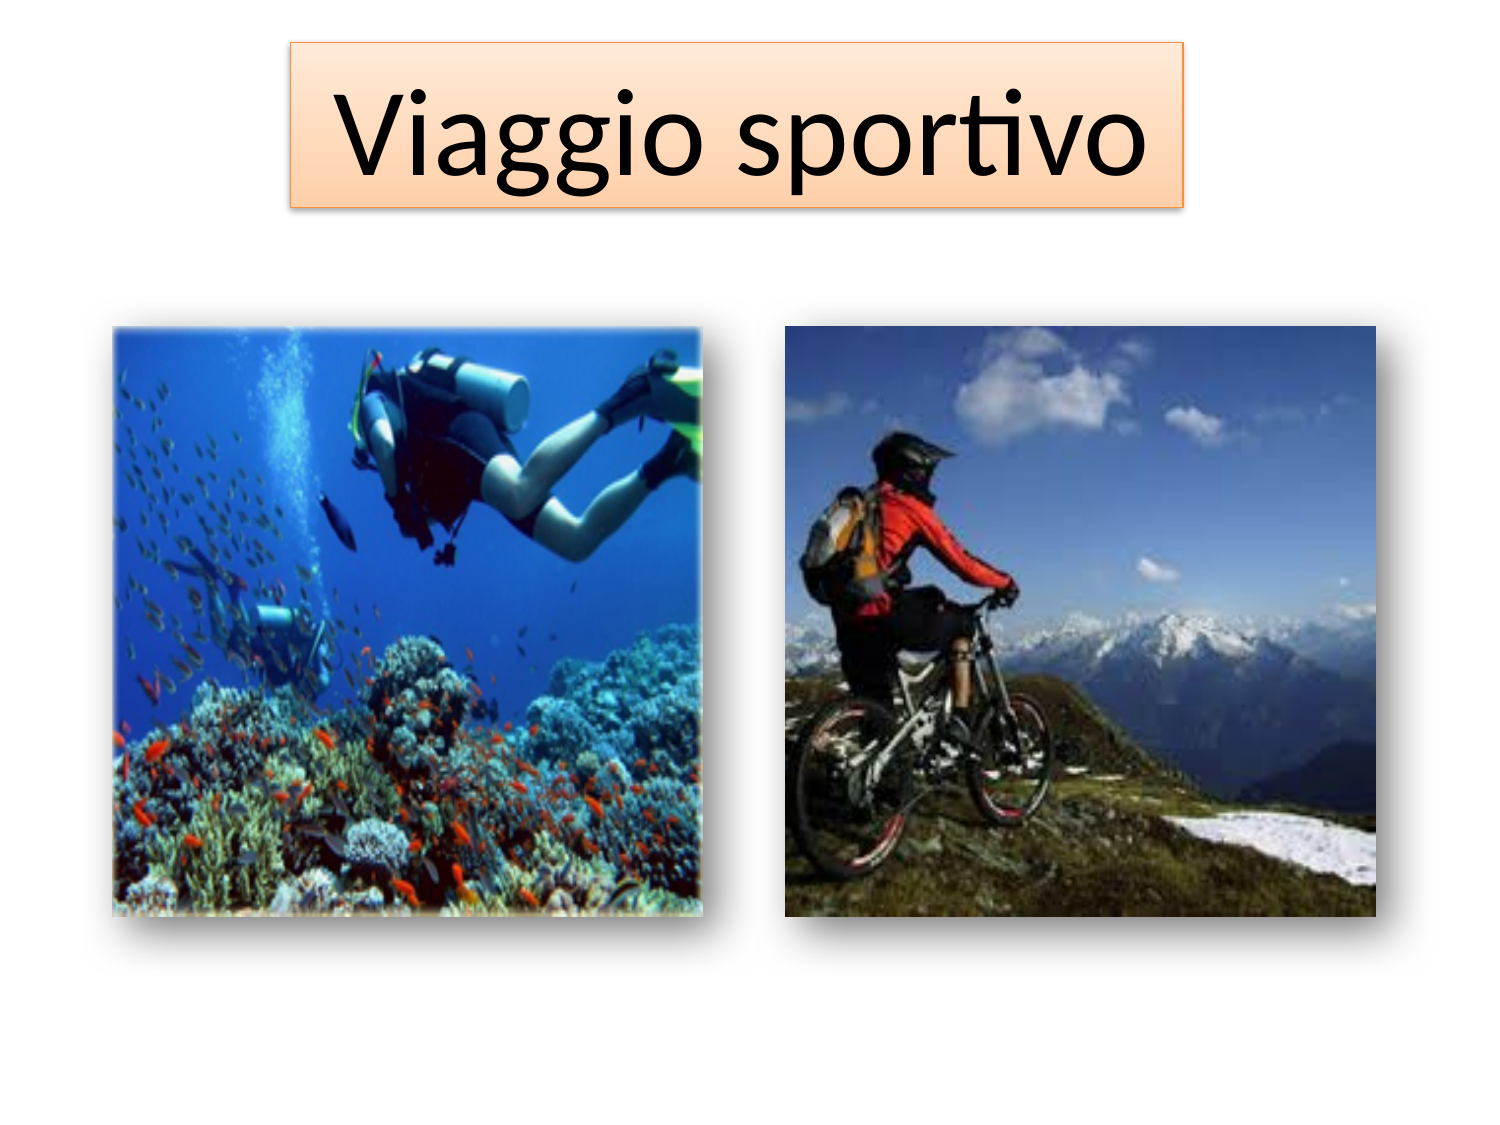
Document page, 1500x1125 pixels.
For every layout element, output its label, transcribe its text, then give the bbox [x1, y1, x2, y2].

picture [111, 325, 703, 917]
text_box Viaggio sportivo [290, 42, 1184, 208]
picture [785, 325, 1377, 917]
